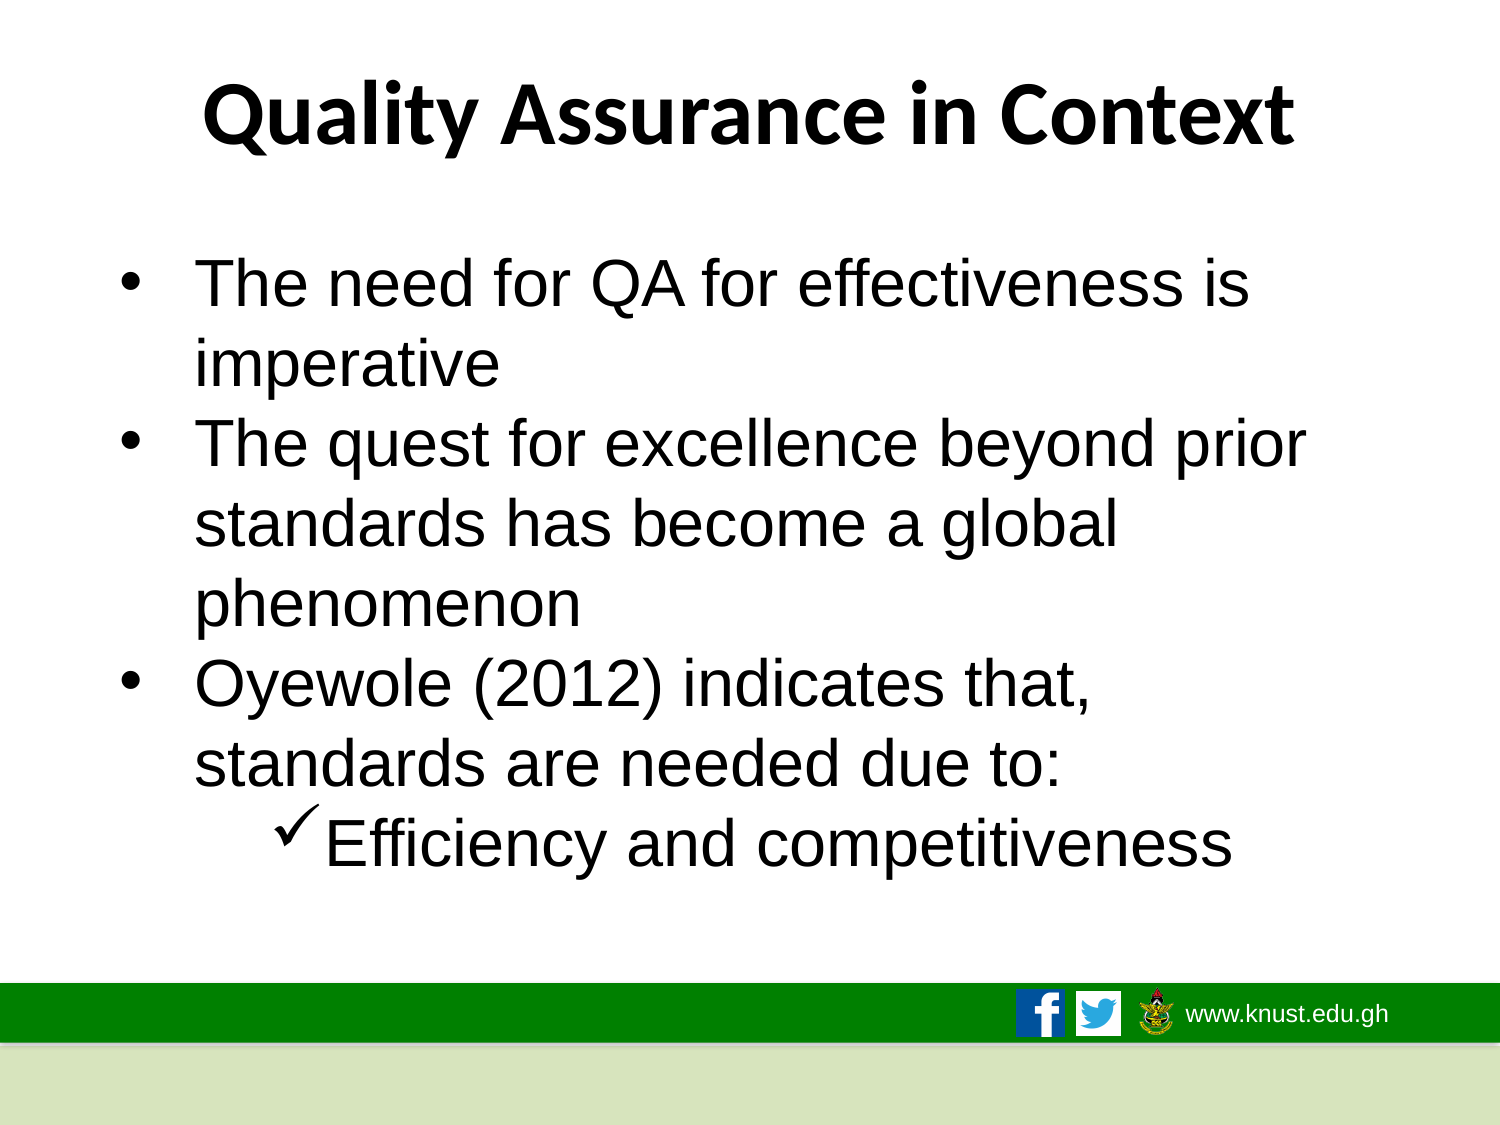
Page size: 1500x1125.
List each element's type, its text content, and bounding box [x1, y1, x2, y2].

picture [1139, 987, 1174, 1035]
picture [1016, 989, 1065, 1037]
title Quality Assurance in Context [75, 45, 1425, 233]
text_box The need for QA for effectiveness is imperative The quest for excellence beyond prior standards has become a global phenomenon Oyewole (2012) indicates that, standards are needed due to: Efficiency and competitiveness [104, 232, 1373, 967]
picture [1076, 991, 1121, 1036]
